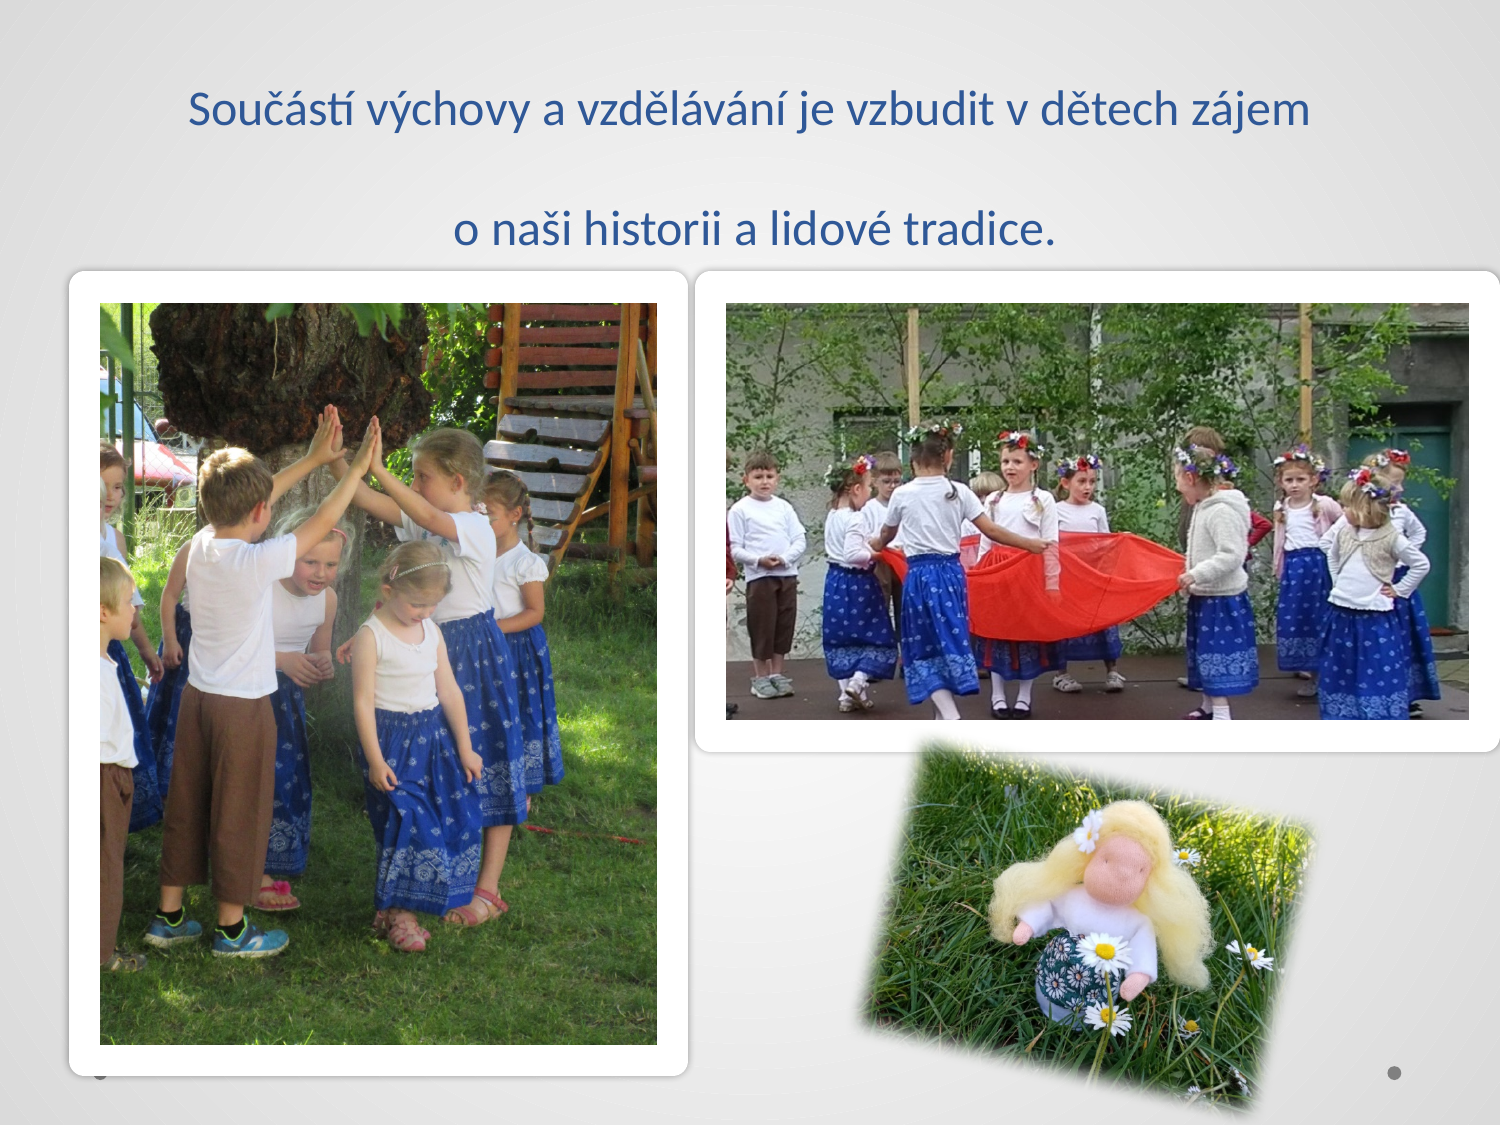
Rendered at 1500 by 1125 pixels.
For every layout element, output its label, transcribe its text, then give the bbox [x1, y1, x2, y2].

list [100, 302, 658, 1046]
picture [867, 759, 1305, 1096]
picture [726, 302, 1470, 721]
title Součástí výchovy a vzdělávání je vzbudit v dětech zájem o naši historii a lidové tradice. [75, 0, 1425, 263]
